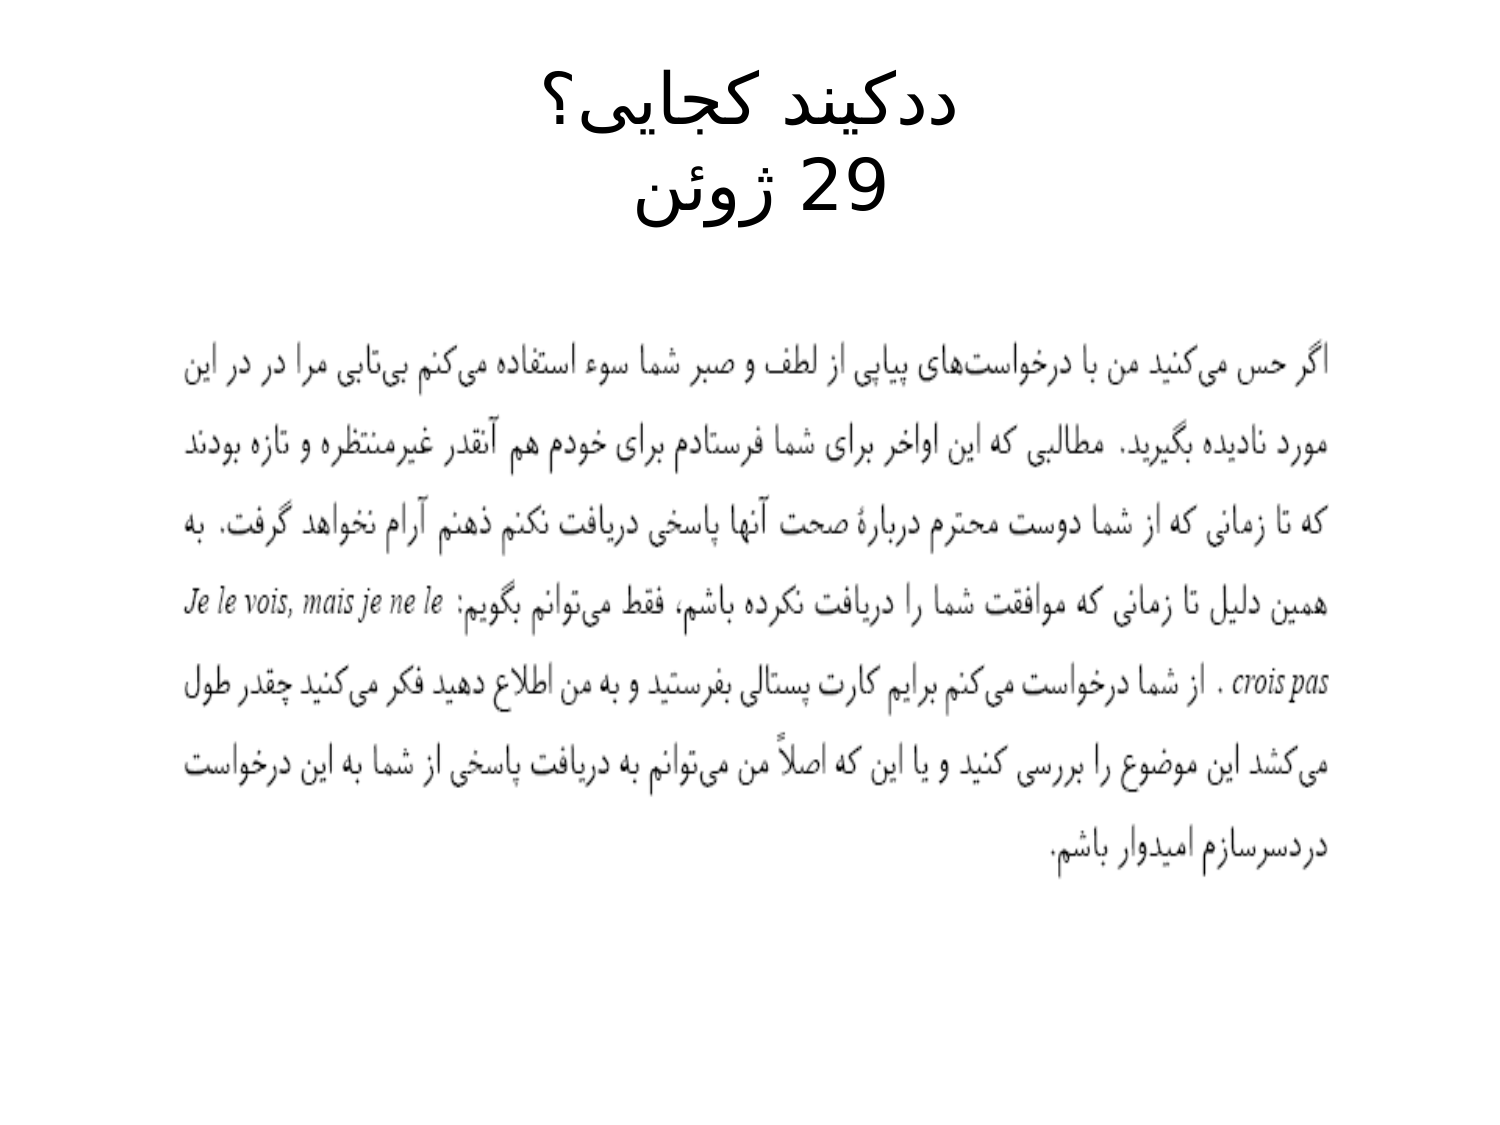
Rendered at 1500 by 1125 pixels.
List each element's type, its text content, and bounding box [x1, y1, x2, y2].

title ددکیند کجایی؟ 29 ژوئن [75, 45, 1425, 233]
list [145, 312, 1355, 901]
